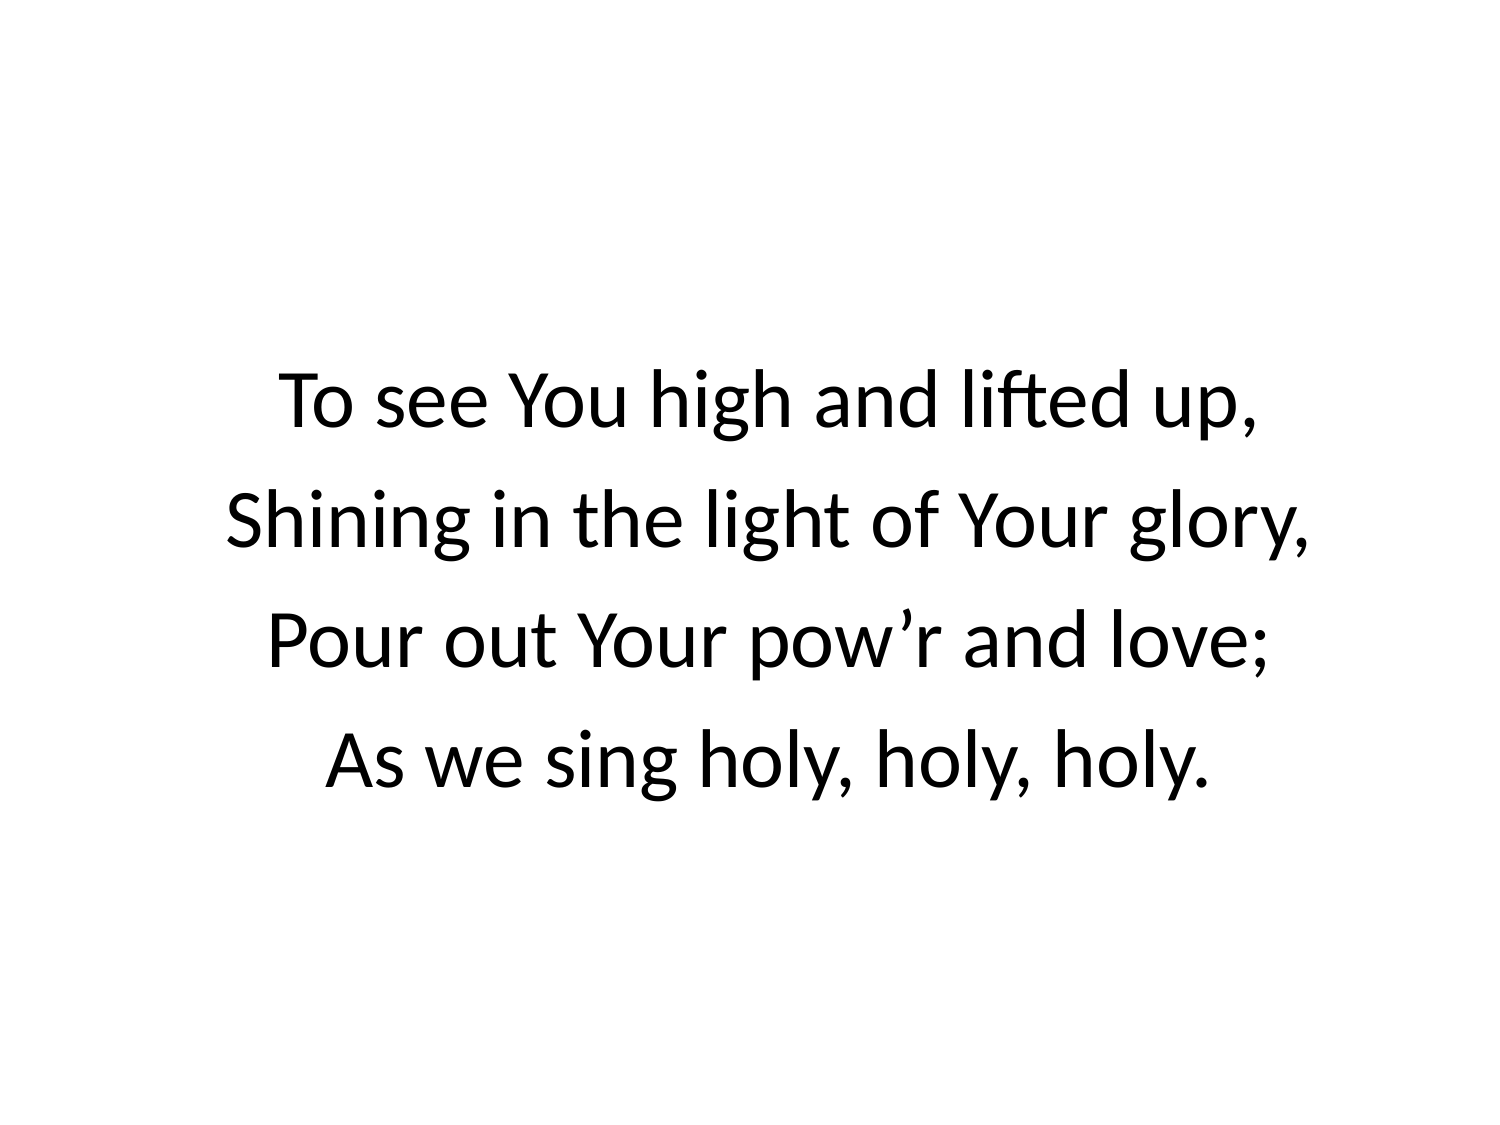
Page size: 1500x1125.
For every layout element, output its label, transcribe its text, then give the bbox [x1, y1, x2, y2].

text_box To see You high and lifted up, Shining in the light of Your glory, Pour out Your pow’r and love; As we sing holy, holy, holy. [94, 316, 1445, 812]
